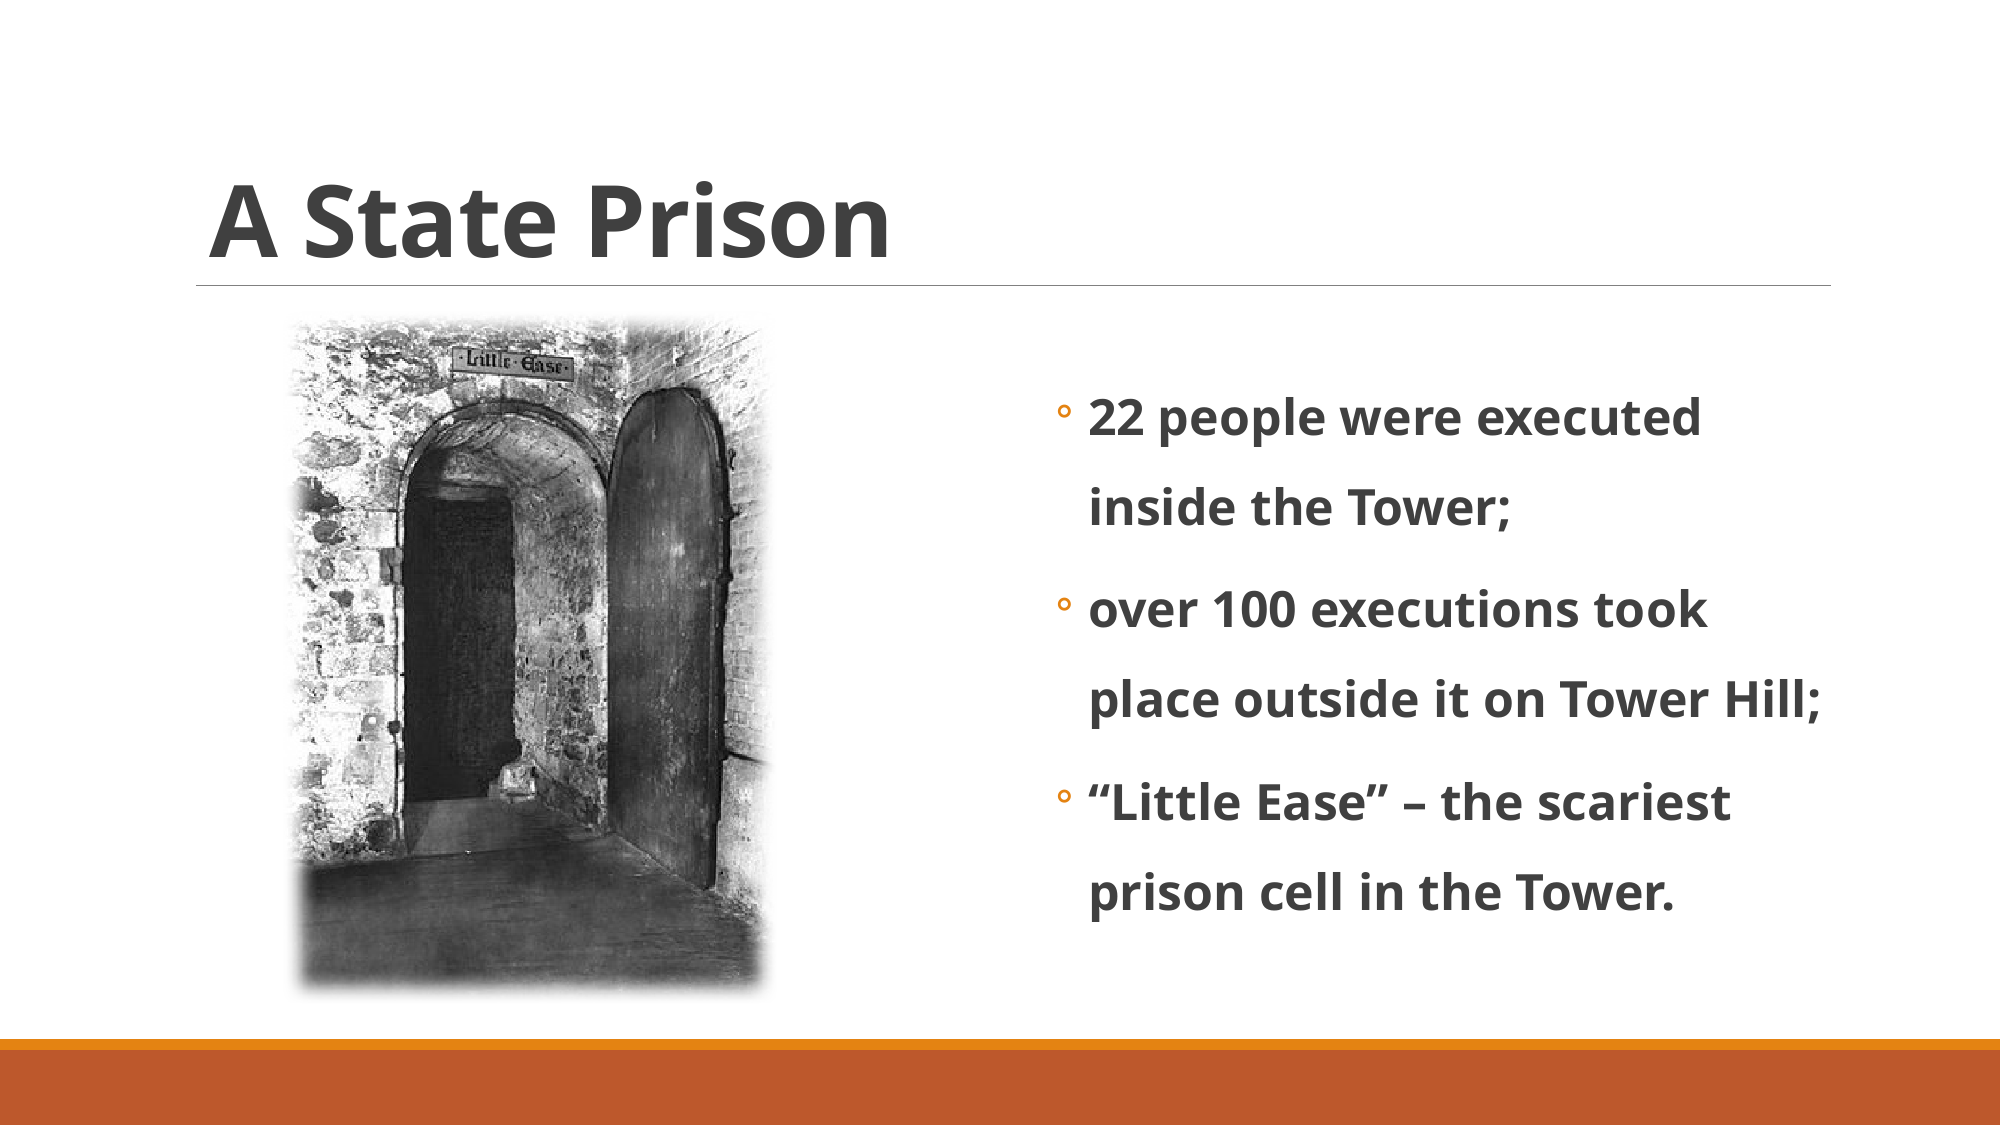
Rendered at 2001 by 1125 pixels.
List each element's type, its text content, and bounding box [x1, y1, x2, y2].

title A State Prison [194, 47, 1830, 285]
list 22 people were executed inside the Tower; over 100 executions took place outside it on Tower Hill; “Little Ease” – the scariest prison cell in the Tower. [1020, 347, 1830, 942]
picture [282, 310, 777, 1005]
